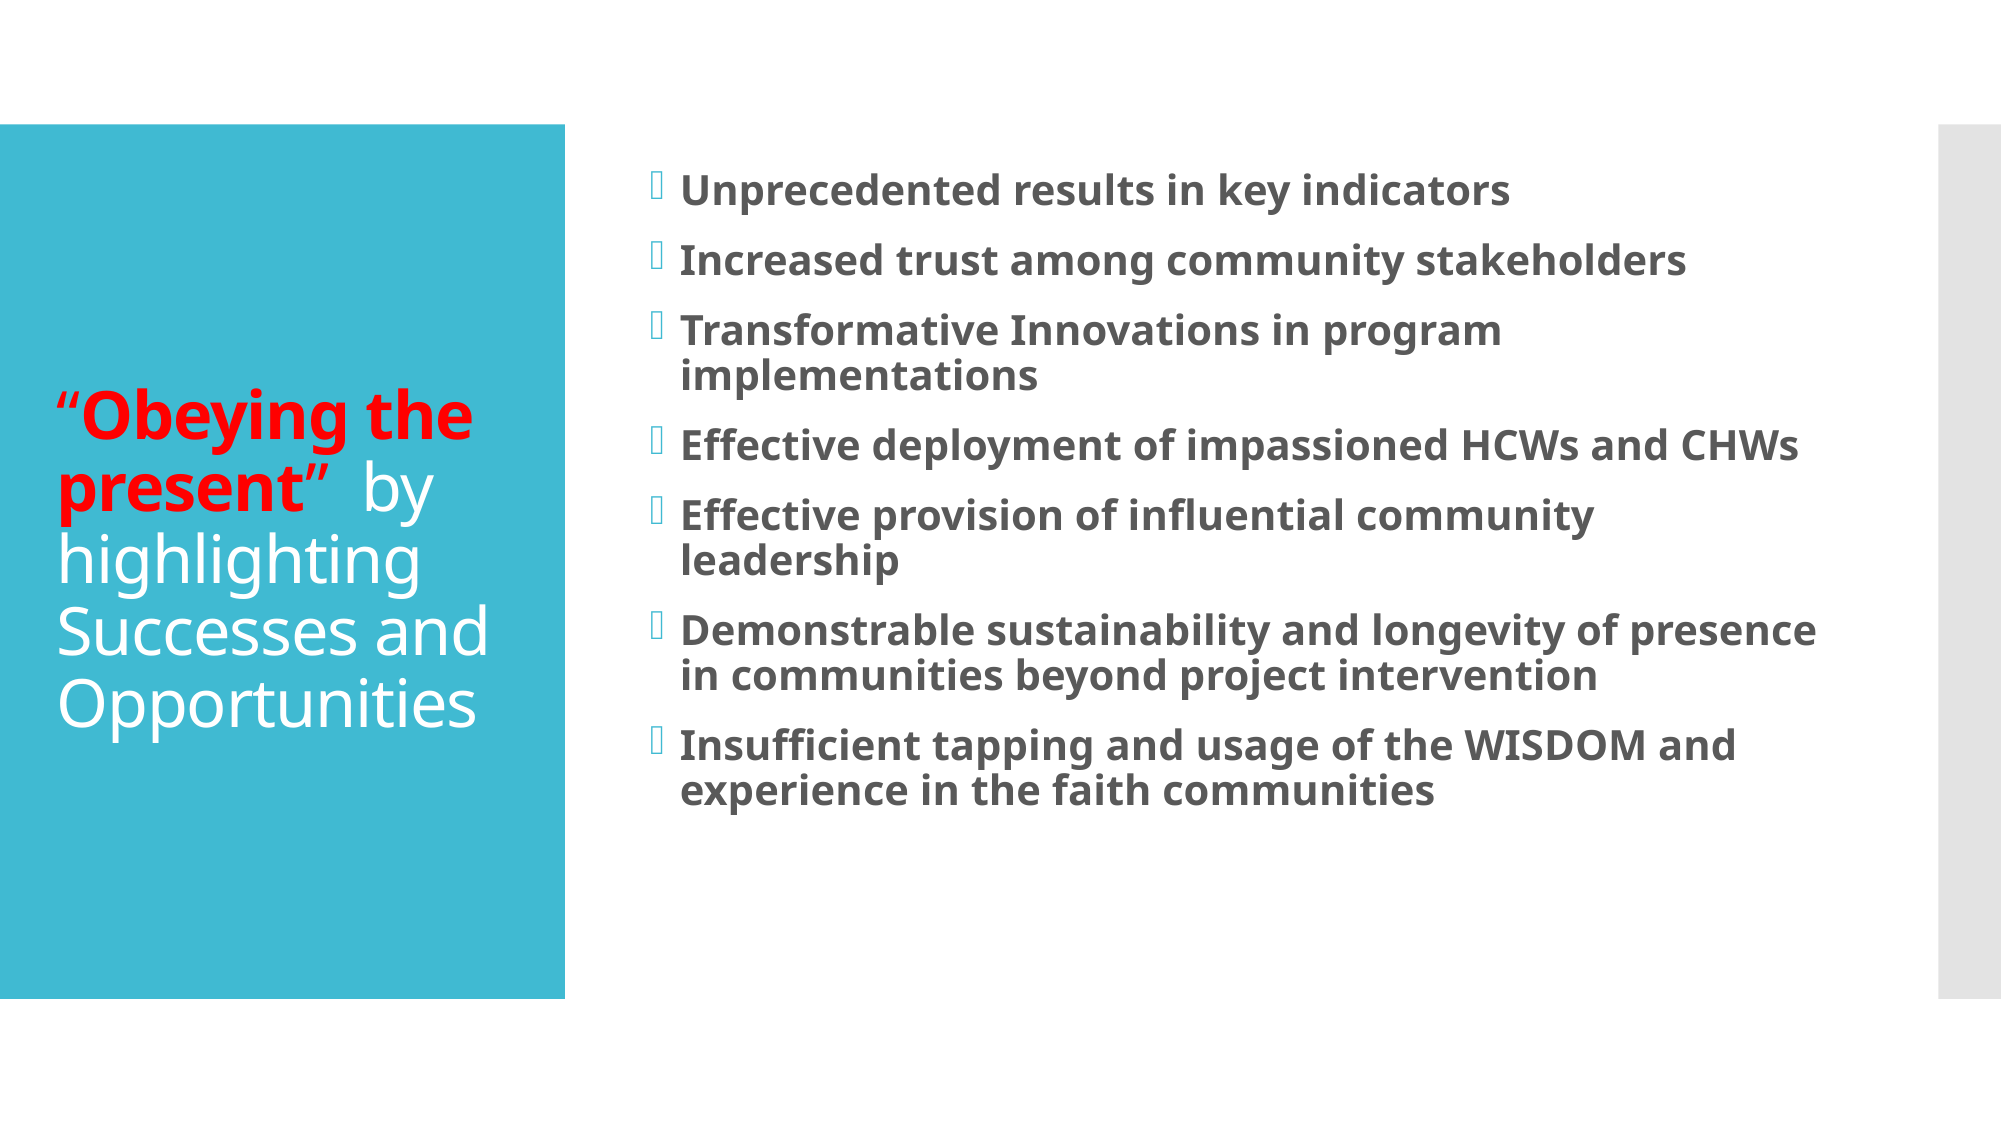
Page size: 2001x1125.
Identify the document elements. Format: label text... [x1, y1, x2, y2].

title “Obeying the present” by highlighting Successes and Opportunities [41, 184, 564, 940]
list Unprecedented results in key indicators Increased trust among community stakeholders Transformative Innovations in program implementations Effective deployment of impassioned HCWs and CHWs Effective provision of influential community leadership Demonstrable sustainability and longevity of presence in communities beyond project intervention Insufficient tapping and usage of the WISDOM and experience in the faith communities [634, 141, 1835, 982]
